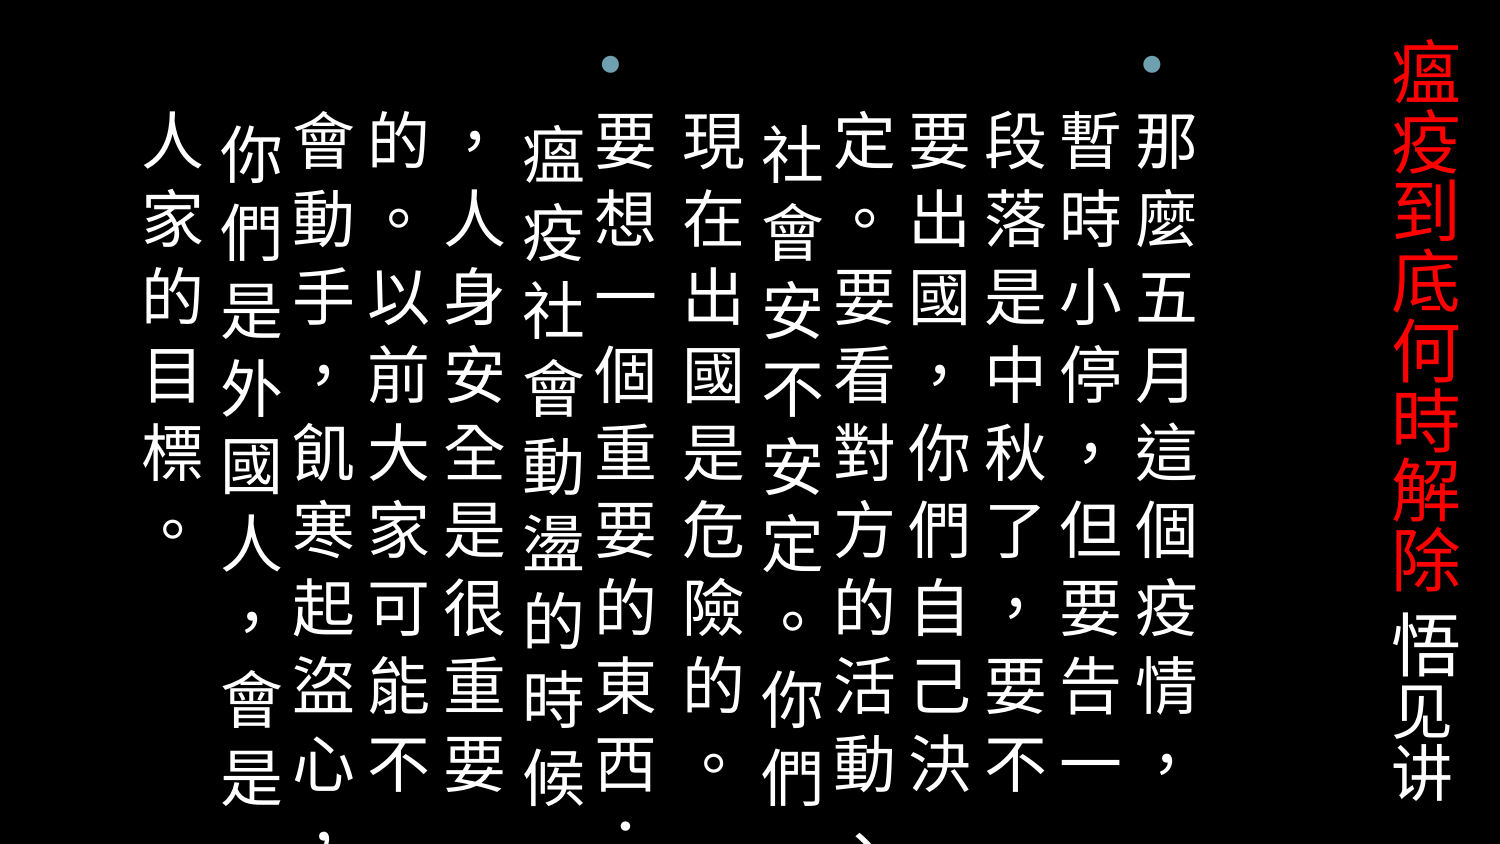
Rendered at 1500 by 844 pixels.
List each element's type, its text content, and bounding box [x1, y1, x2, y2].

list 那 麼 五 月 這 個 疫 情 ， 暫 時 小 停 ， 但 要 告 一 段 落 是 中 秋 了 ， 要 不 要 出 國 ， 你 們 自 己 決 定 。 要 看 對 方 的 活 動 、 社 會 安 不 安 定 。 你 們 現 在 出 國 是 危 險 的 。 要 想 一 個 重 要 的 東 西 ： 瘟 疫 社 會 動 盪 的 時 候 ， 人 身 安 全 是 很 重 要 的 。 以 前 大 家 可 能 不 會 動 手 ， 飢 寒 起 盜 心 ， 你 們 是 外 國 人 ， 會 是 人 家 的 目 標 。 [36, 32, 1353, 820]
title 瘟疫到底何時解除 悟见讲 [1364, 21, 1483, 820]
